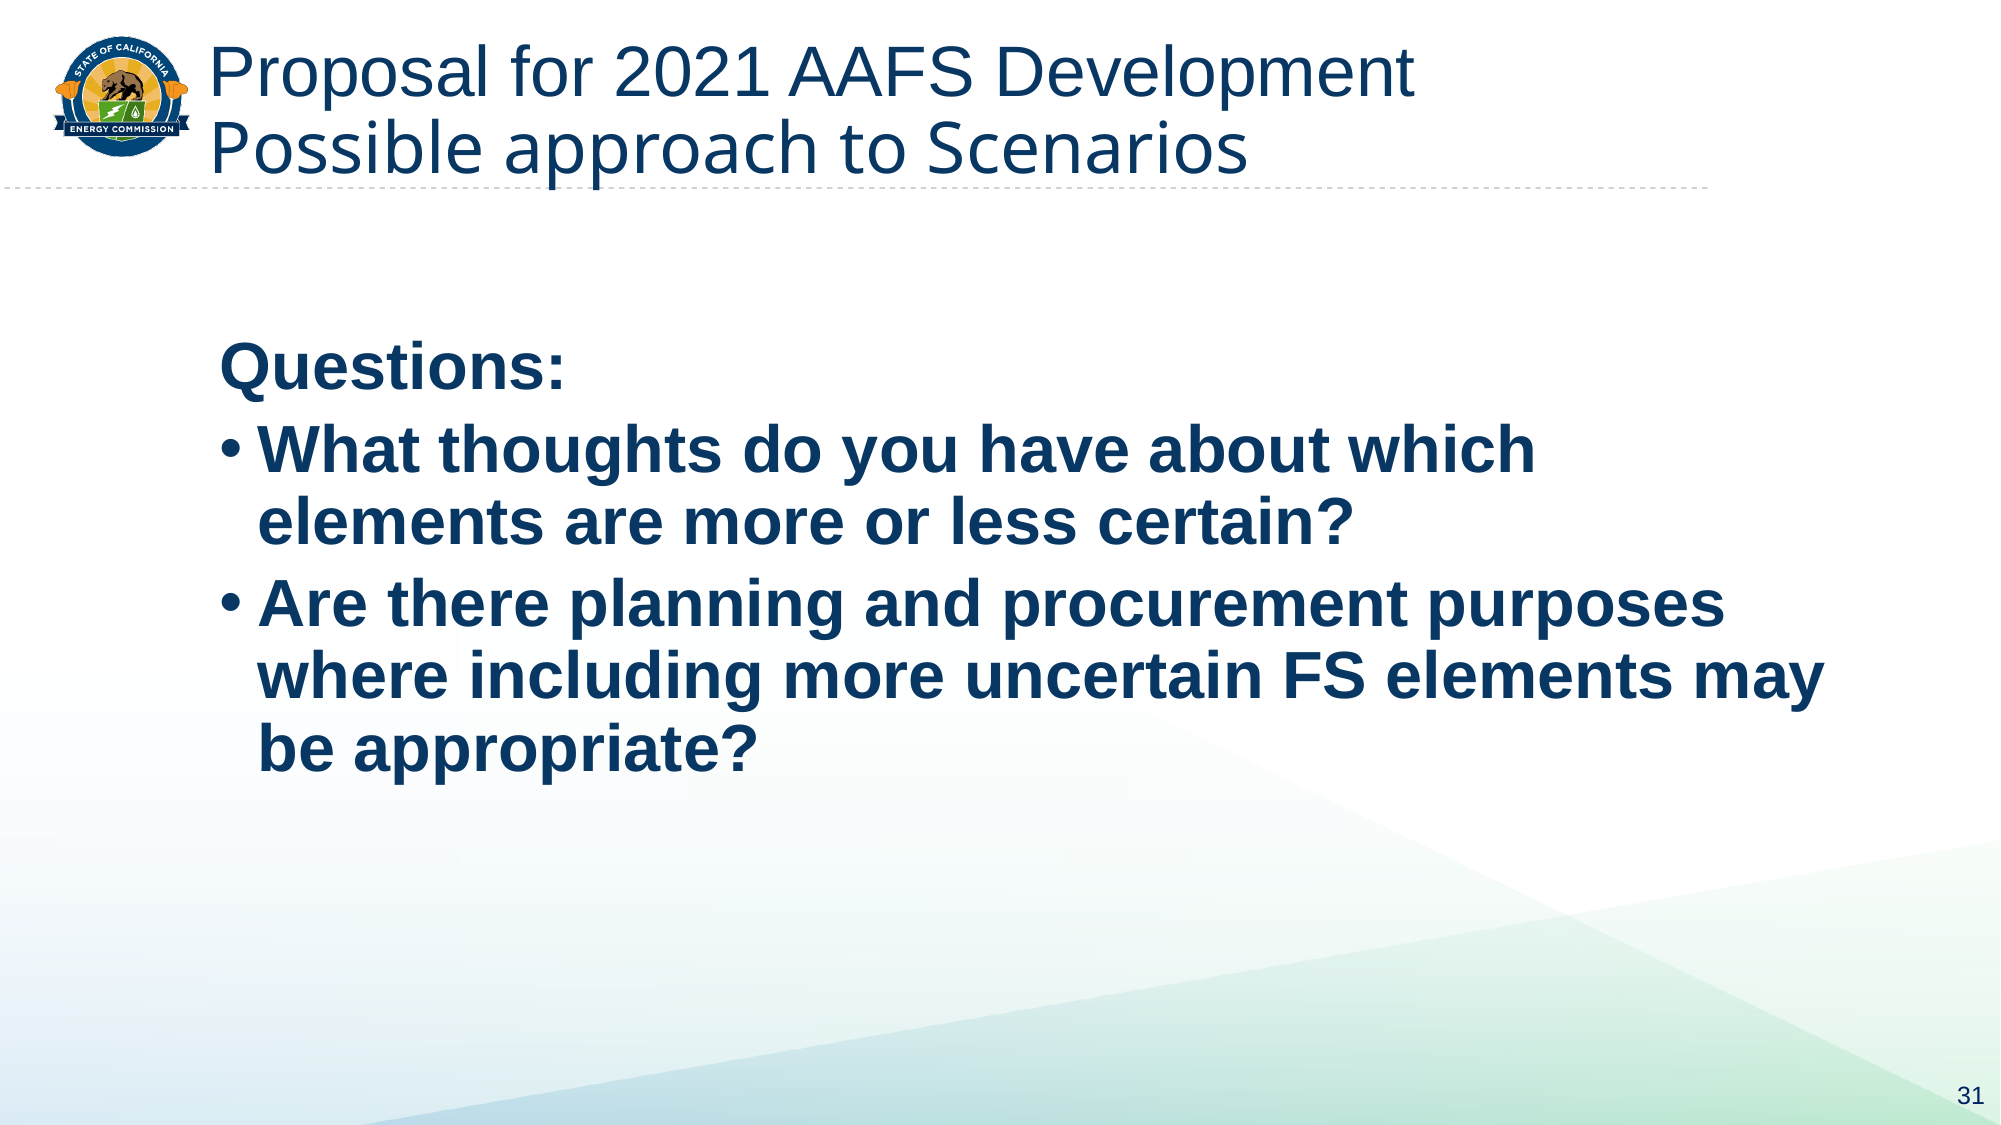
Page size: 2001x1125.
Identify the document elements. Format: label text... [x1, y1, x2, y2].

title Proposal for 2021 AAFS Development Possible approach to Scenarios [193, 26, 1931, 197]
picture [0, 0, 2001, 1125]
slide_number 31 [1856, 1064, 2000, 1125]
text_box Questions: What thoughts do you have about which elements are more or less certain? Are there planning and procurement purposes where including more uncertain FS elements may be appropriate? [54, 324, 1856, 1125]
